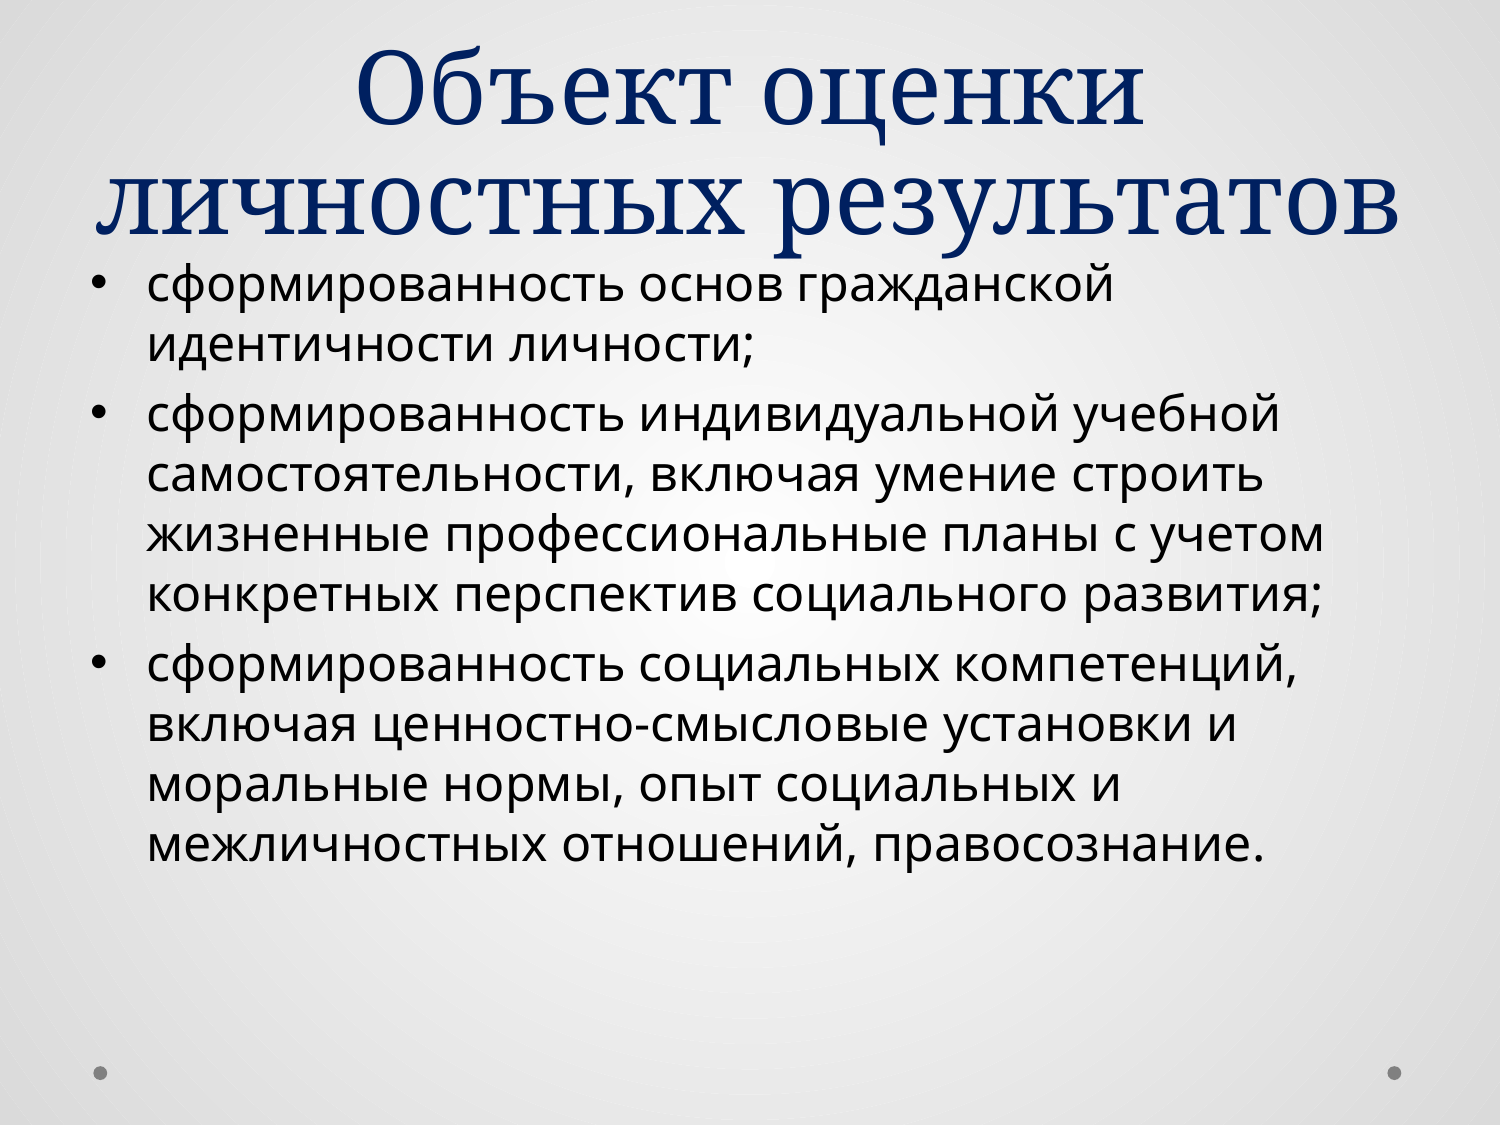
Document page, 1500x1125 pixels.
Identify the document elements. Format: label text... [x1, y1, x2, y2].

title Объект оценки личностных результатов [75, 0, 1425, 243]
list сформированность основ гражданской идентичности личности; сформированность индивидуальной учебной самостоятельности, включая умение строить жизненные профессиональные планы с учетом конкретных перспектив социального развития; сформированность социальных компетенций, включая ценностно-смысловые установки и моральные нормы, опыт социальных и межличностных отношений, правосознание. [75, 243, 1425, 1071]
